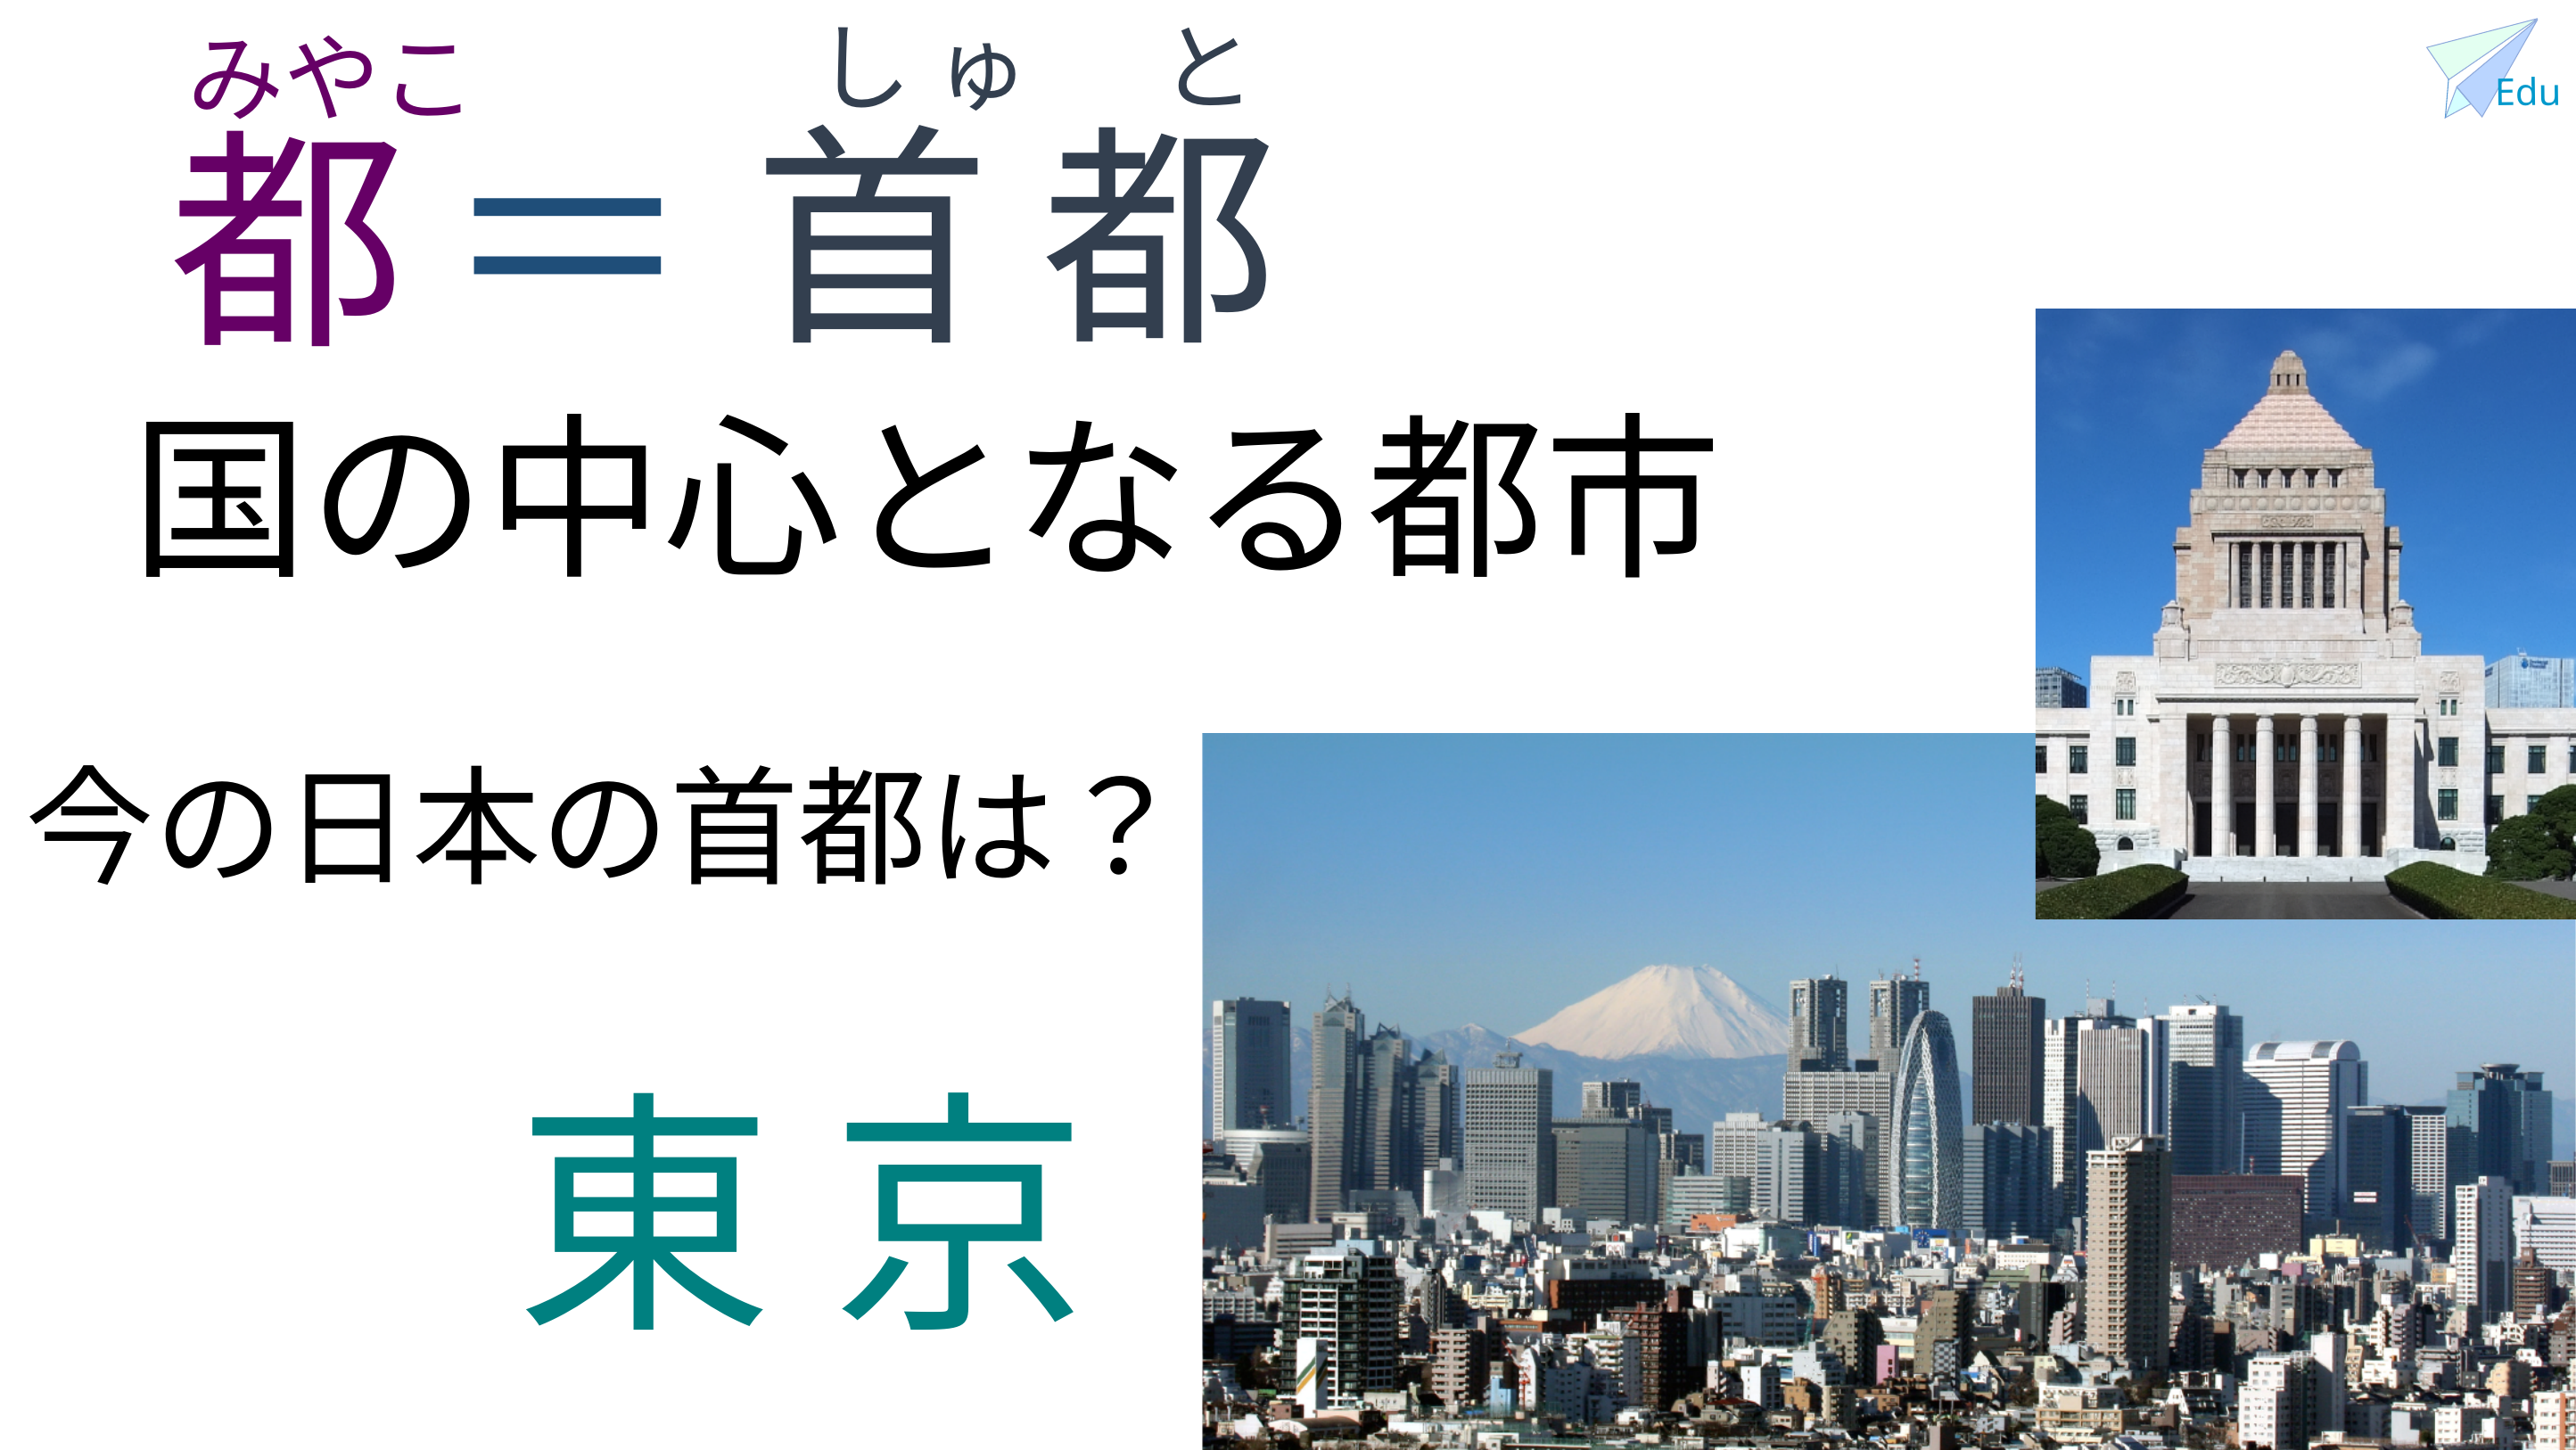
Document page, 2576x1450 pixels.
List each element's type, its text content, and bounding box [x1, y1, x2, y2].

picture [1202, 309, 2576, 1450]
text_box 東 京 [502, 1045, 1202, 1368]
text_box 今の日本の首都は？ [12, 738, 1202, 907]
text_box し ゅ と [757, 0, 1503, 129]
text_box みやこ [129, 11, 876, 140]
text_box 首 都 [740, 80, 1920, 378]
text_box ＝ [425, 70, 700, 379]
text_box 国の中心となる都市 [119, 379, 2035, 606]
text_box 都 [156, 140, 425, 379]
